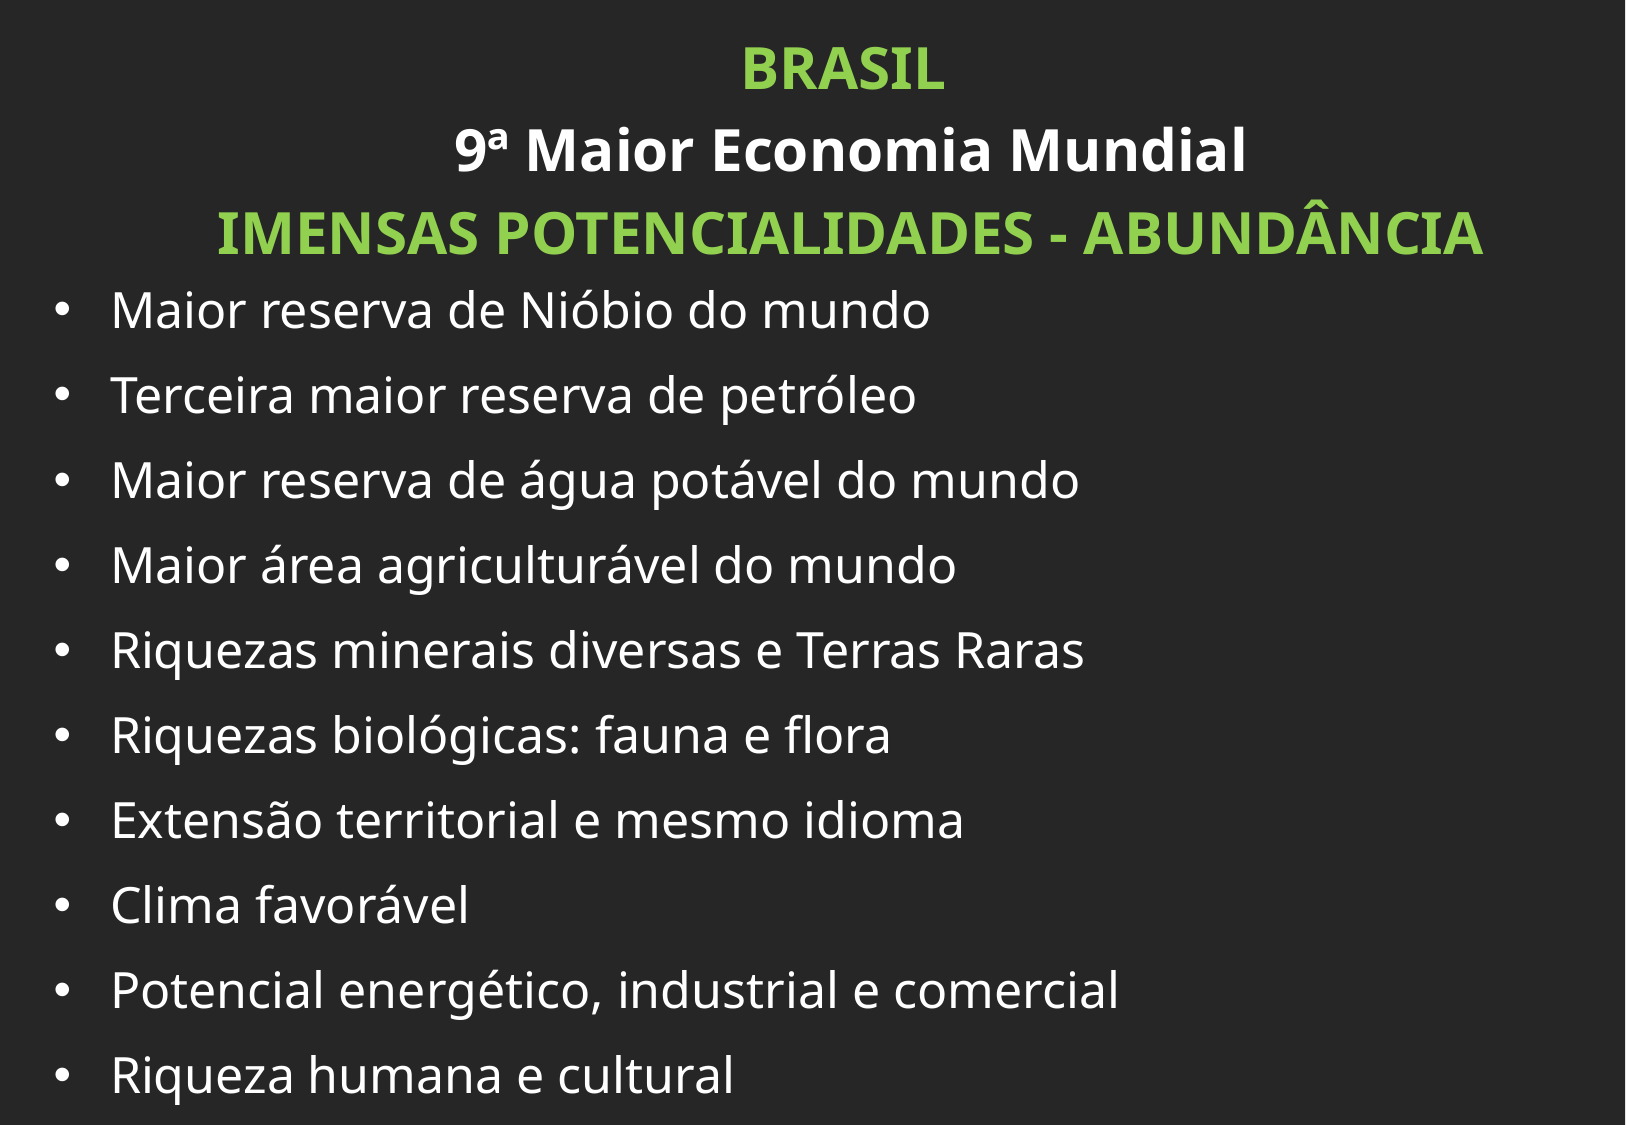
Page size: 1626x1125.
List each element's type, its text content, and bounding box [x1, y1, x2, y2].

text_box BRASIL 9ª Maior Economia Mundial IMENSAS POTENCIALIDADES - ABUNDÂNCIA Maior reserva de Nióbio do mundo Terceira maior reserva de petróleo Maior reserva de água potável do mundo Maior área agriculturável do mundo Riquezas minerais diversas e Terras Raras Riquezas biológicas: fauna e flora Extensão territorial e mesmo idioma Clima favorável Potencial energético, industrial e comercial Riqueza humana e cultural [38, 23, 1625, 1112]
